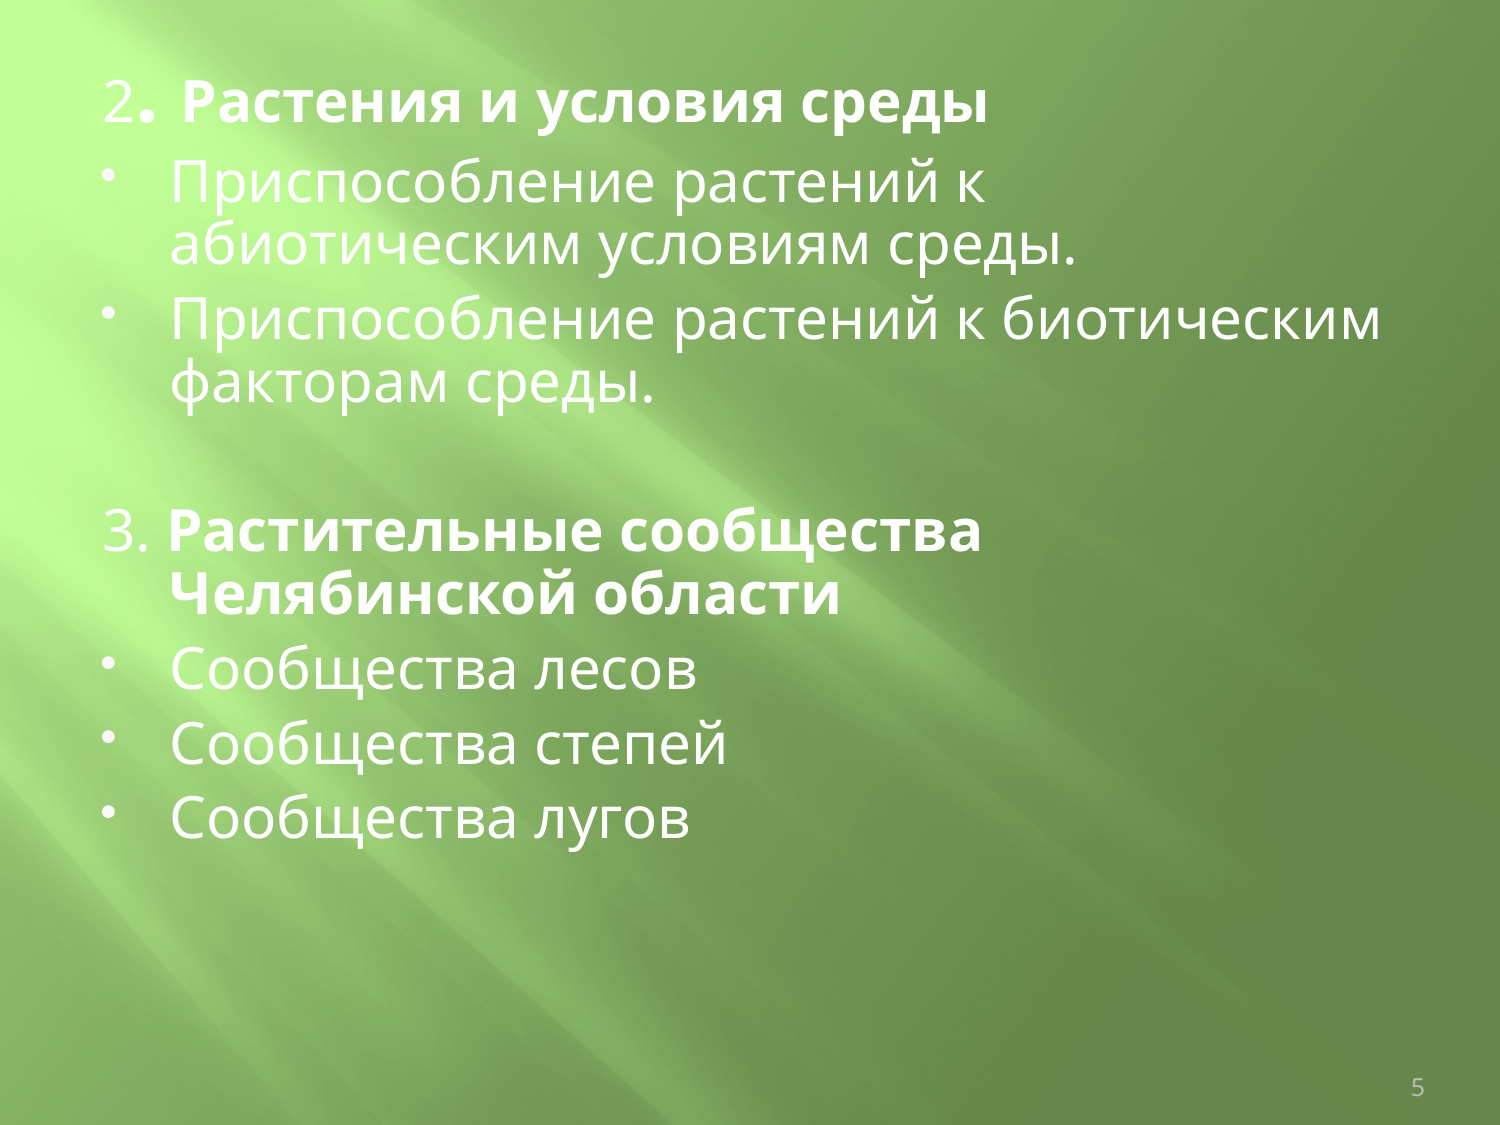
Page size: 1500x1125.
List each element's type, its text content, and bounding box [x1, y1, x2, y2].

list 2. Растения и условия среды Приспособление растений к абиотическим условиям среды. Приспособление растений к биотическим факторам среды. 3. Растительные сообщества Челябинской области Сообщества лесов Сообщества степей Сообщества лугов [64, 42, 1415, 998]
slide_number 5 [1299, 1052, 1425, 1113]
